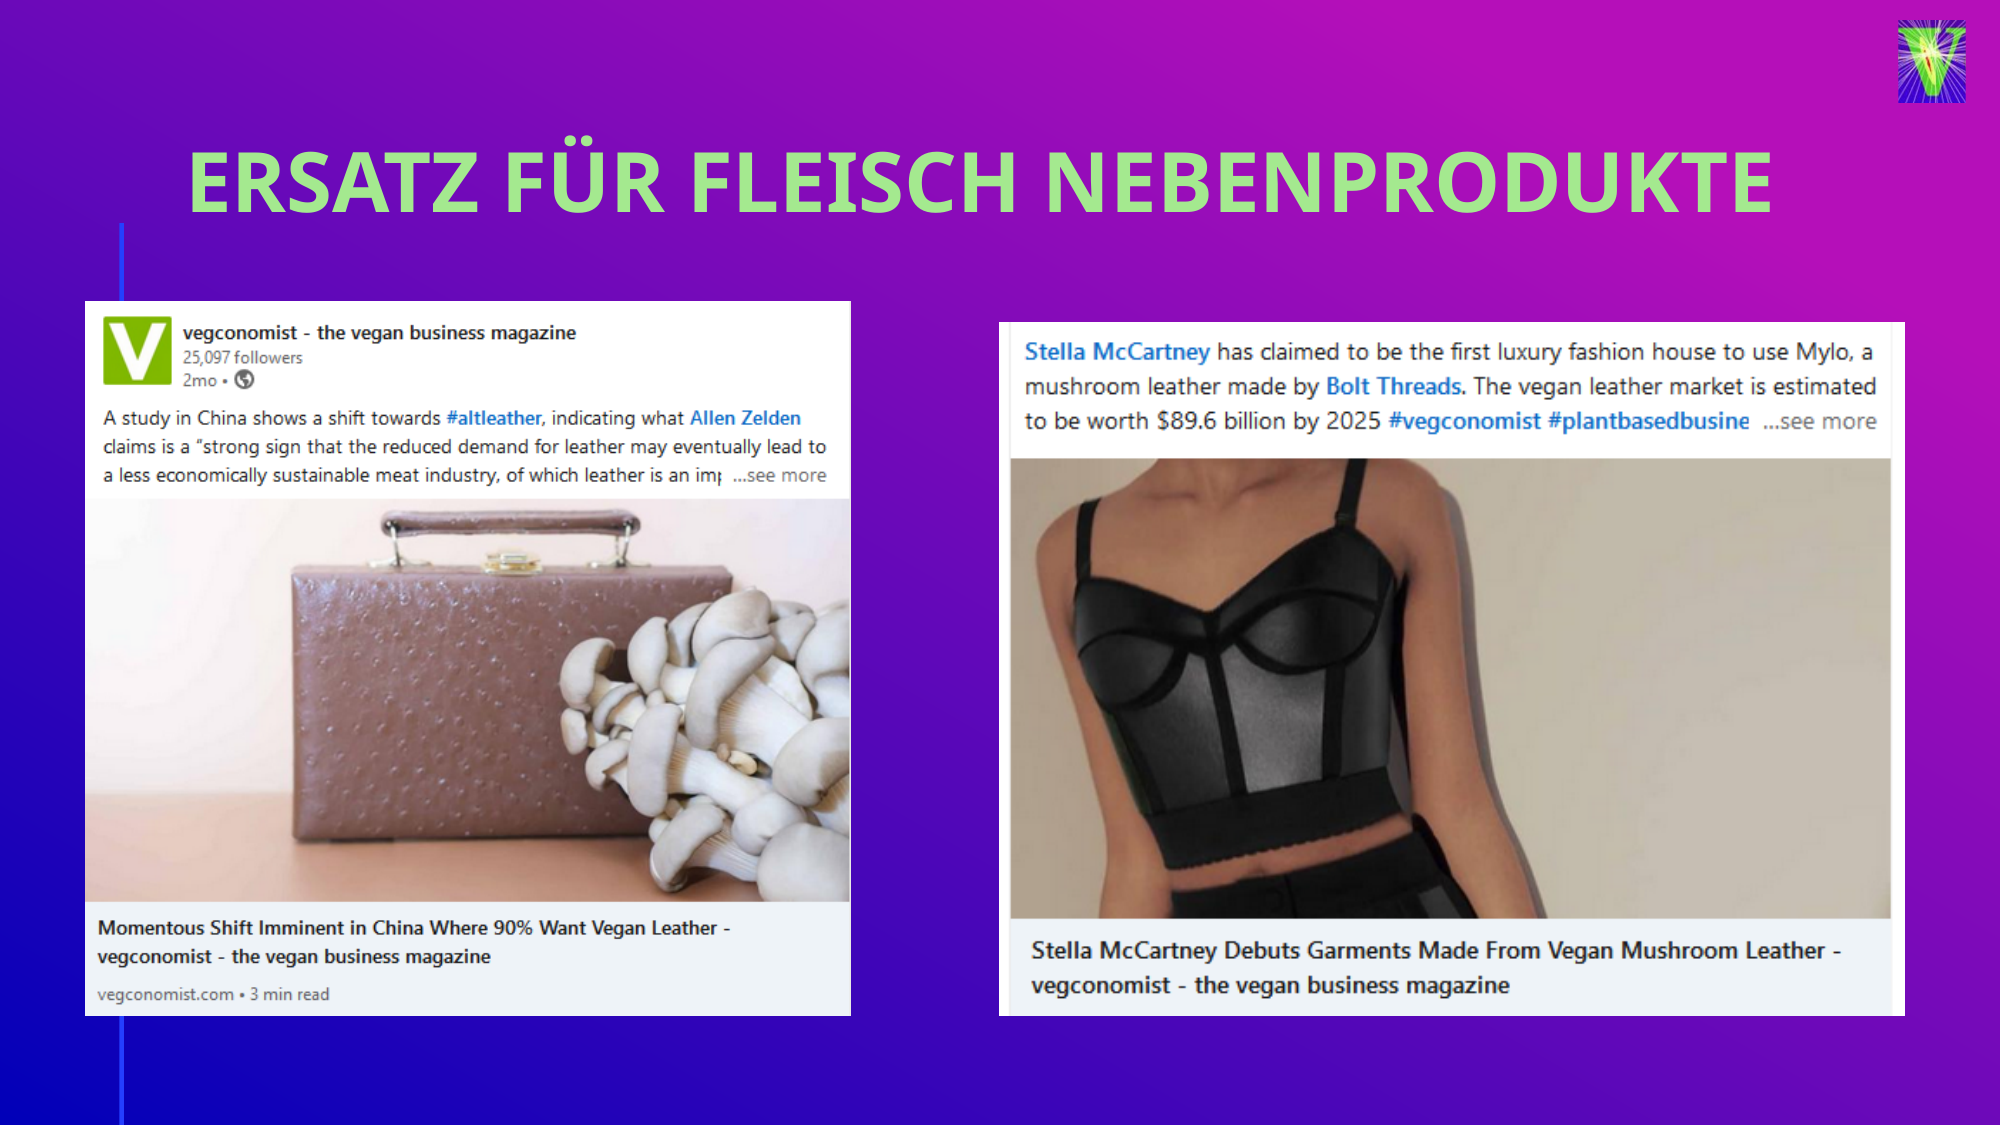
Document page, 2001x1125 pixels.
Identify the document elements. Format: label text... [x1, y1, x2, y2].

title Ersatz für Fleisch Nebenprodukte [153, 19, 1808, 230]
picture [999, 322, 1905, 1016]
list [85, 301, 851, 1016]
picture [1898, 20, 1966, 103]
